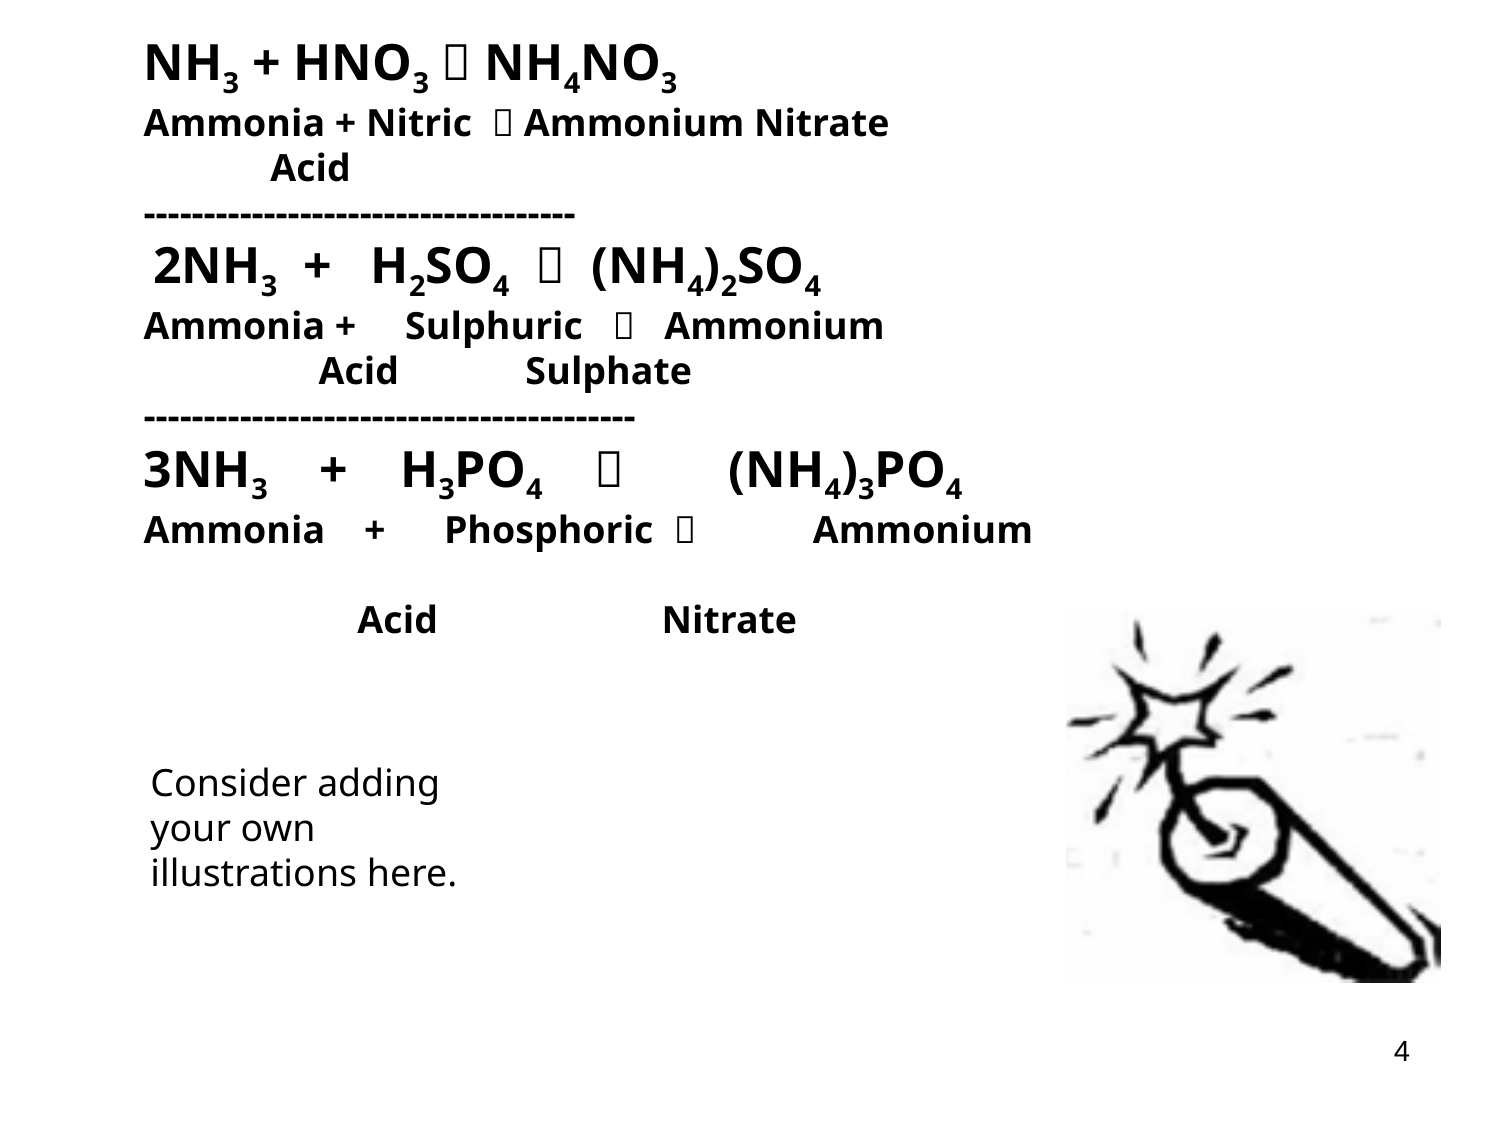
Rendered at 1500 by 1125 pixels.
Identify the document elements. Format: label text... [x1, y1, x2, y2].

text_box Consider adding your own illustrations here. [135, 751, 490, 902]
text_box NH3 + HNO3  NH4NO3 Ammonia + Nitric  Ammonium Nitrate Acid ------------------------------------ 2NH3 + H2SO4  (NH4)2SO4 Ammonia + Sulphuric  Ammonium Acid Sulphate ----------------------------------------- 3NH3 + H3PO4  (NH4)3PO4 Ammonia + Phosphoric  Ammonium Acid Nitrate [128, 23, 1395, 648]
slide_number 4 [1074, 1024, 1426, 1103]
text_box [1066, 609, 1442, 985]
